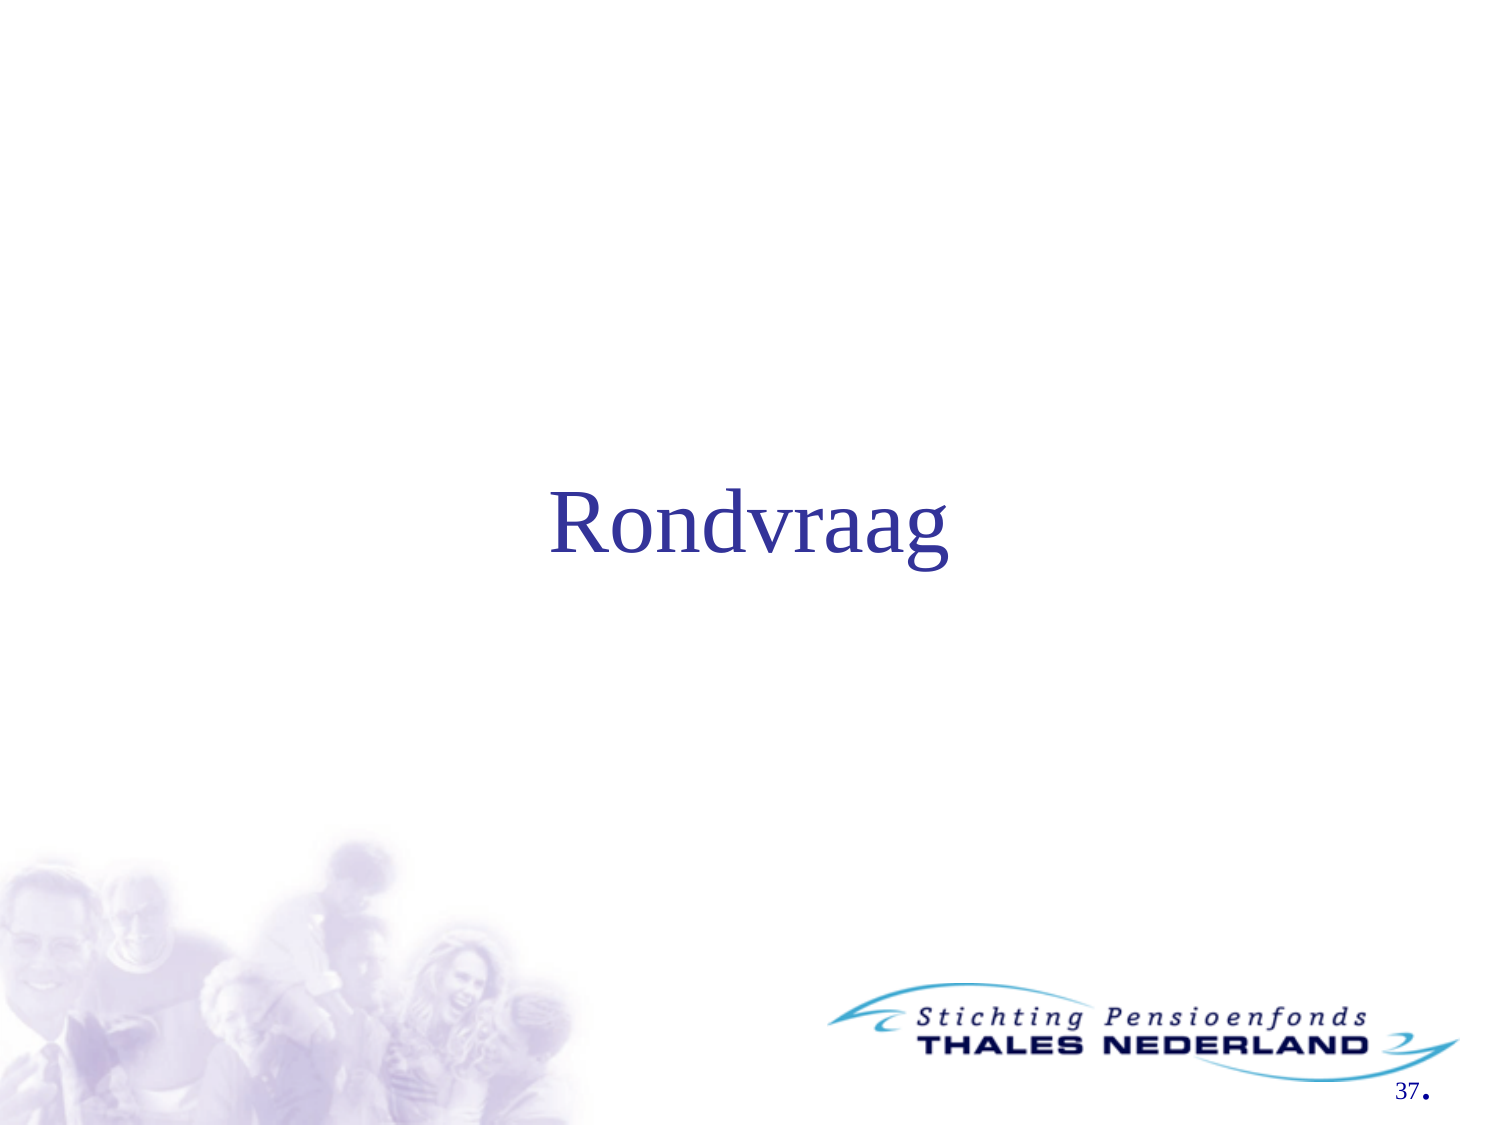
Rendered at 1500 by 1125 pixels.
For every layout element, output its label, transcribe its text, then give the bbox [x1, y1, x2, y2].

picture [0, 801, 600, 1125]
picture [827, 983, 1460, 1082]
list Rondvraag [112, 324, 1388, 1000]
